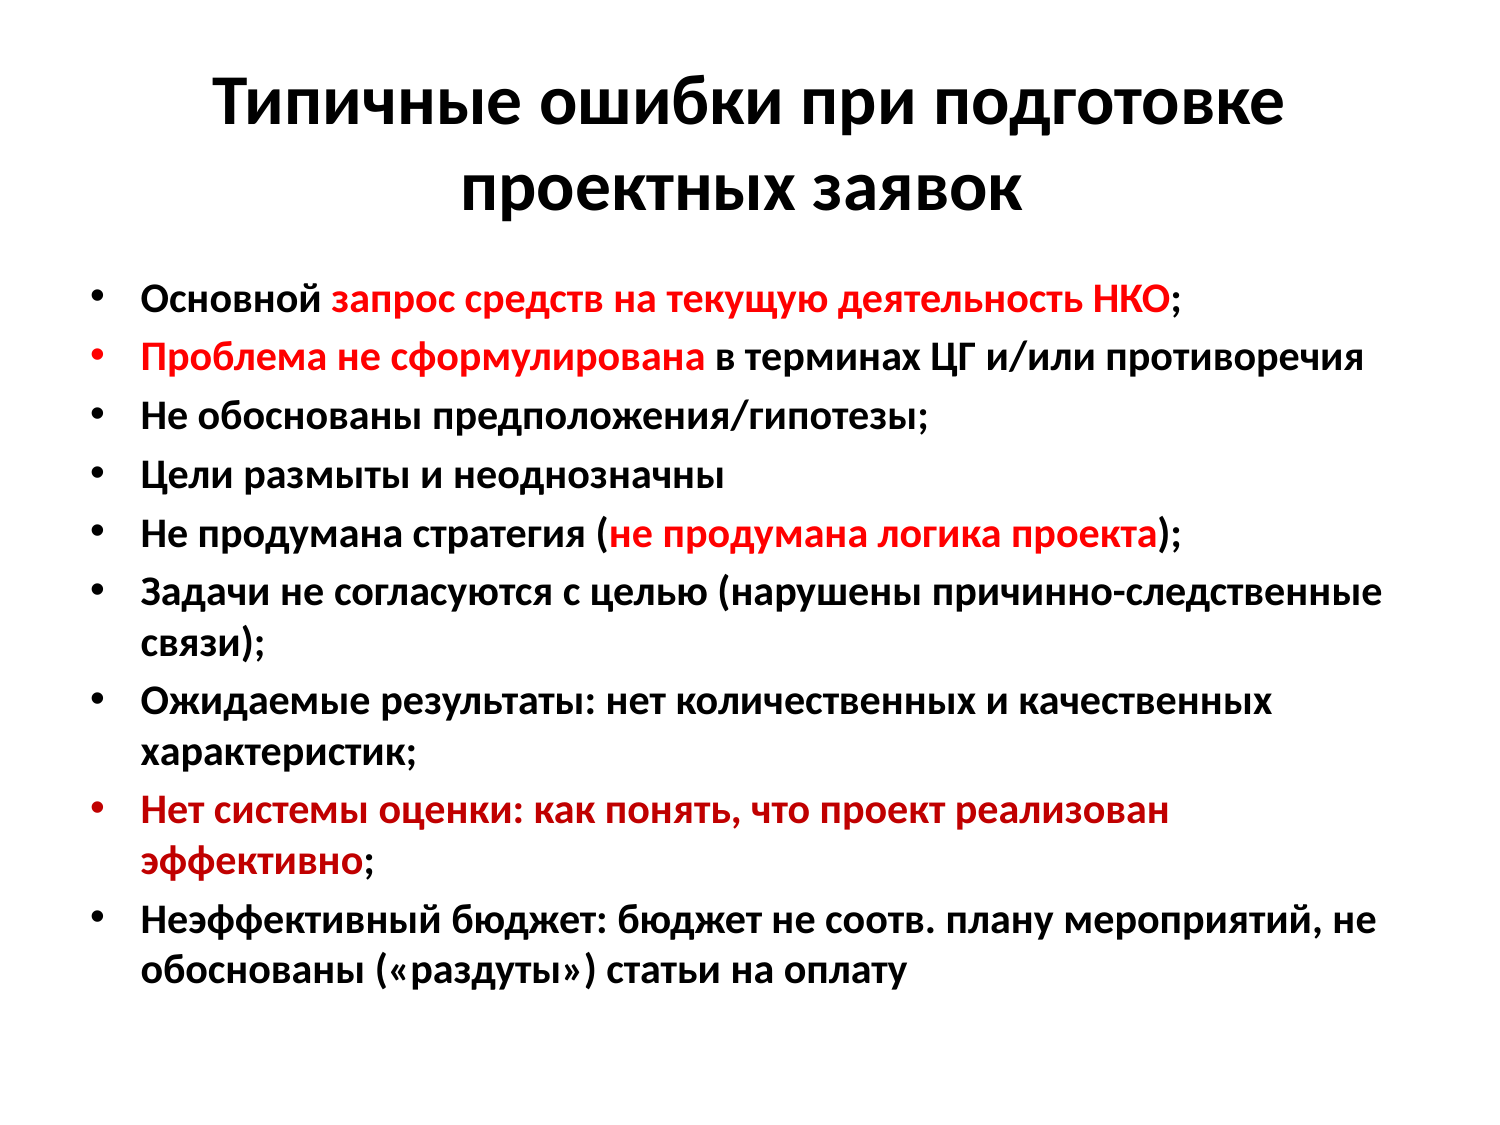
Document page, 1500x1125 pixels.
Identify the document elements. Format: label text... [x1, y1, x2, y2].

list Основной запрос средств на текущую деятельность НКО; Проблема не сформулирована в терминах ЦГ и/или противоречия Не обоснованы предположения/гипотезы; Цели размыты и неоднозначны Не продумана стратегия (не продумана логика проекта); Задачи не согласуются с целью (нарушены причинно-следственные связи); Ожидаемые результаты: нет количественных и качественных характеристик; Нет системы оценки: как понять, что проект реализован эффективно; Неэффективный бюджет: бюджет не соотв. плану мероприятий, не обоснованы («раздуты») статьи на оплату [75, 262, 1425, 1005]
title Типичные ошибки при подготовке проектных заявок [75, 45, 1425, 233]
